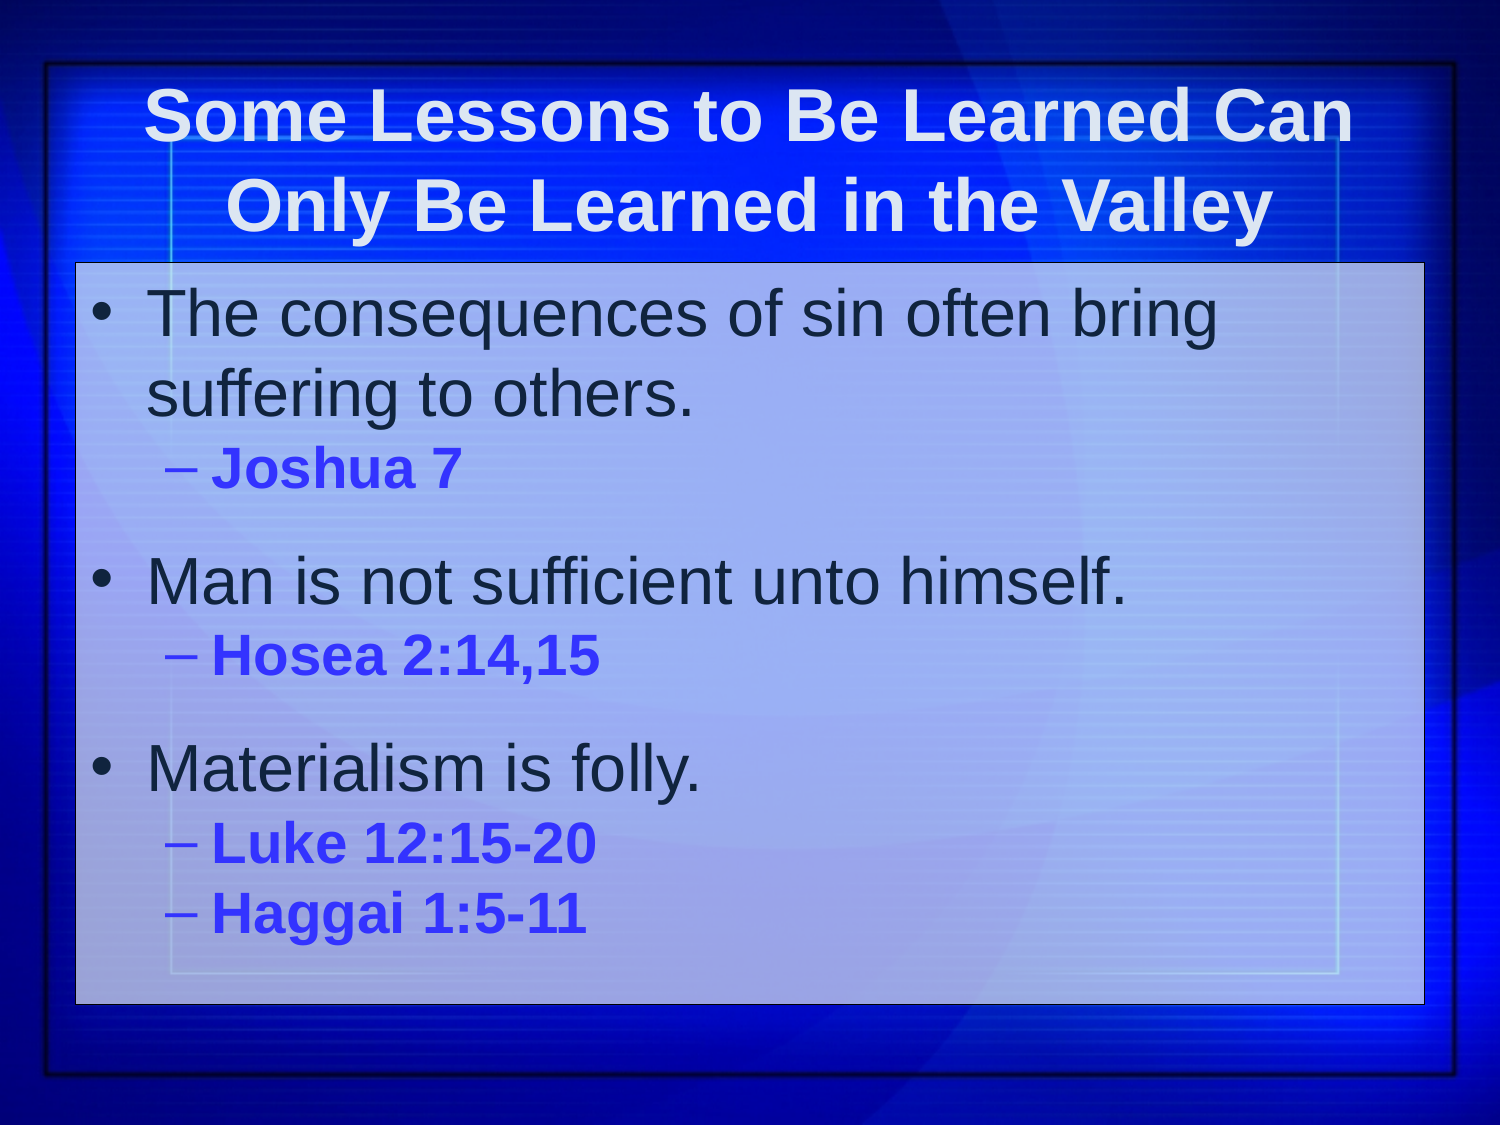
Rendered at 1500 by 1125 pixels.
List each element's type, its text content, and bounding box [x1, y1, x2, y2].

picture [0, 0, 1500, 1125]
list The consequences of sin often bring suffering to others. Joshua 7 Man is not sufficient unto himself. Hosea 2:14,15 Materialism is folly. Luke 12:15-20 Haggai 1:5-11 [75, 262, 1425, 1005]
title Some Lessons to Be Learned Can Only Be Learned in the Valley [75, 62, 1425, 250]
